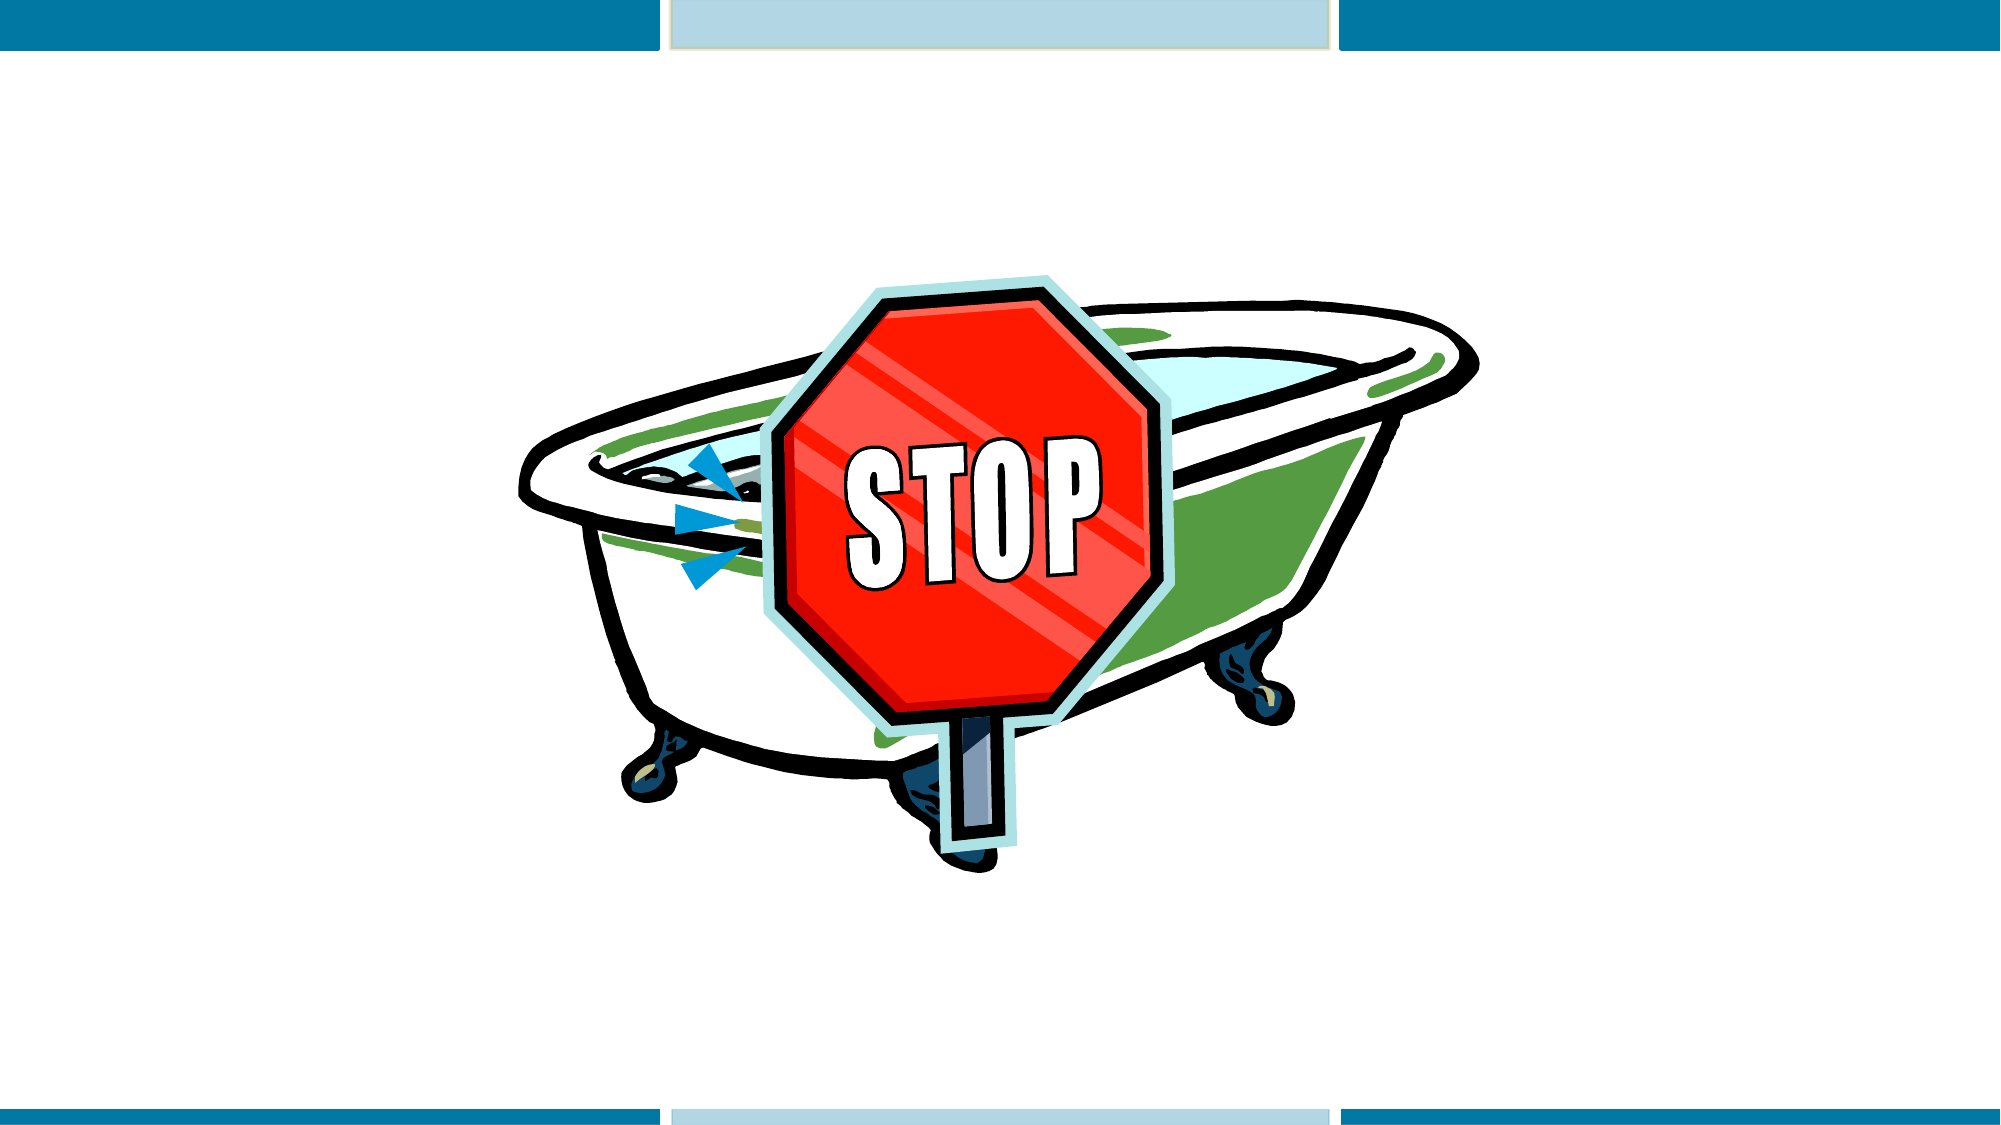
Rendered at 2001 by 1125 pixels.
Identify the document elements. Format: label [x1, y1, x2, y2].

text_box [0, 0, 2000, 1125]
